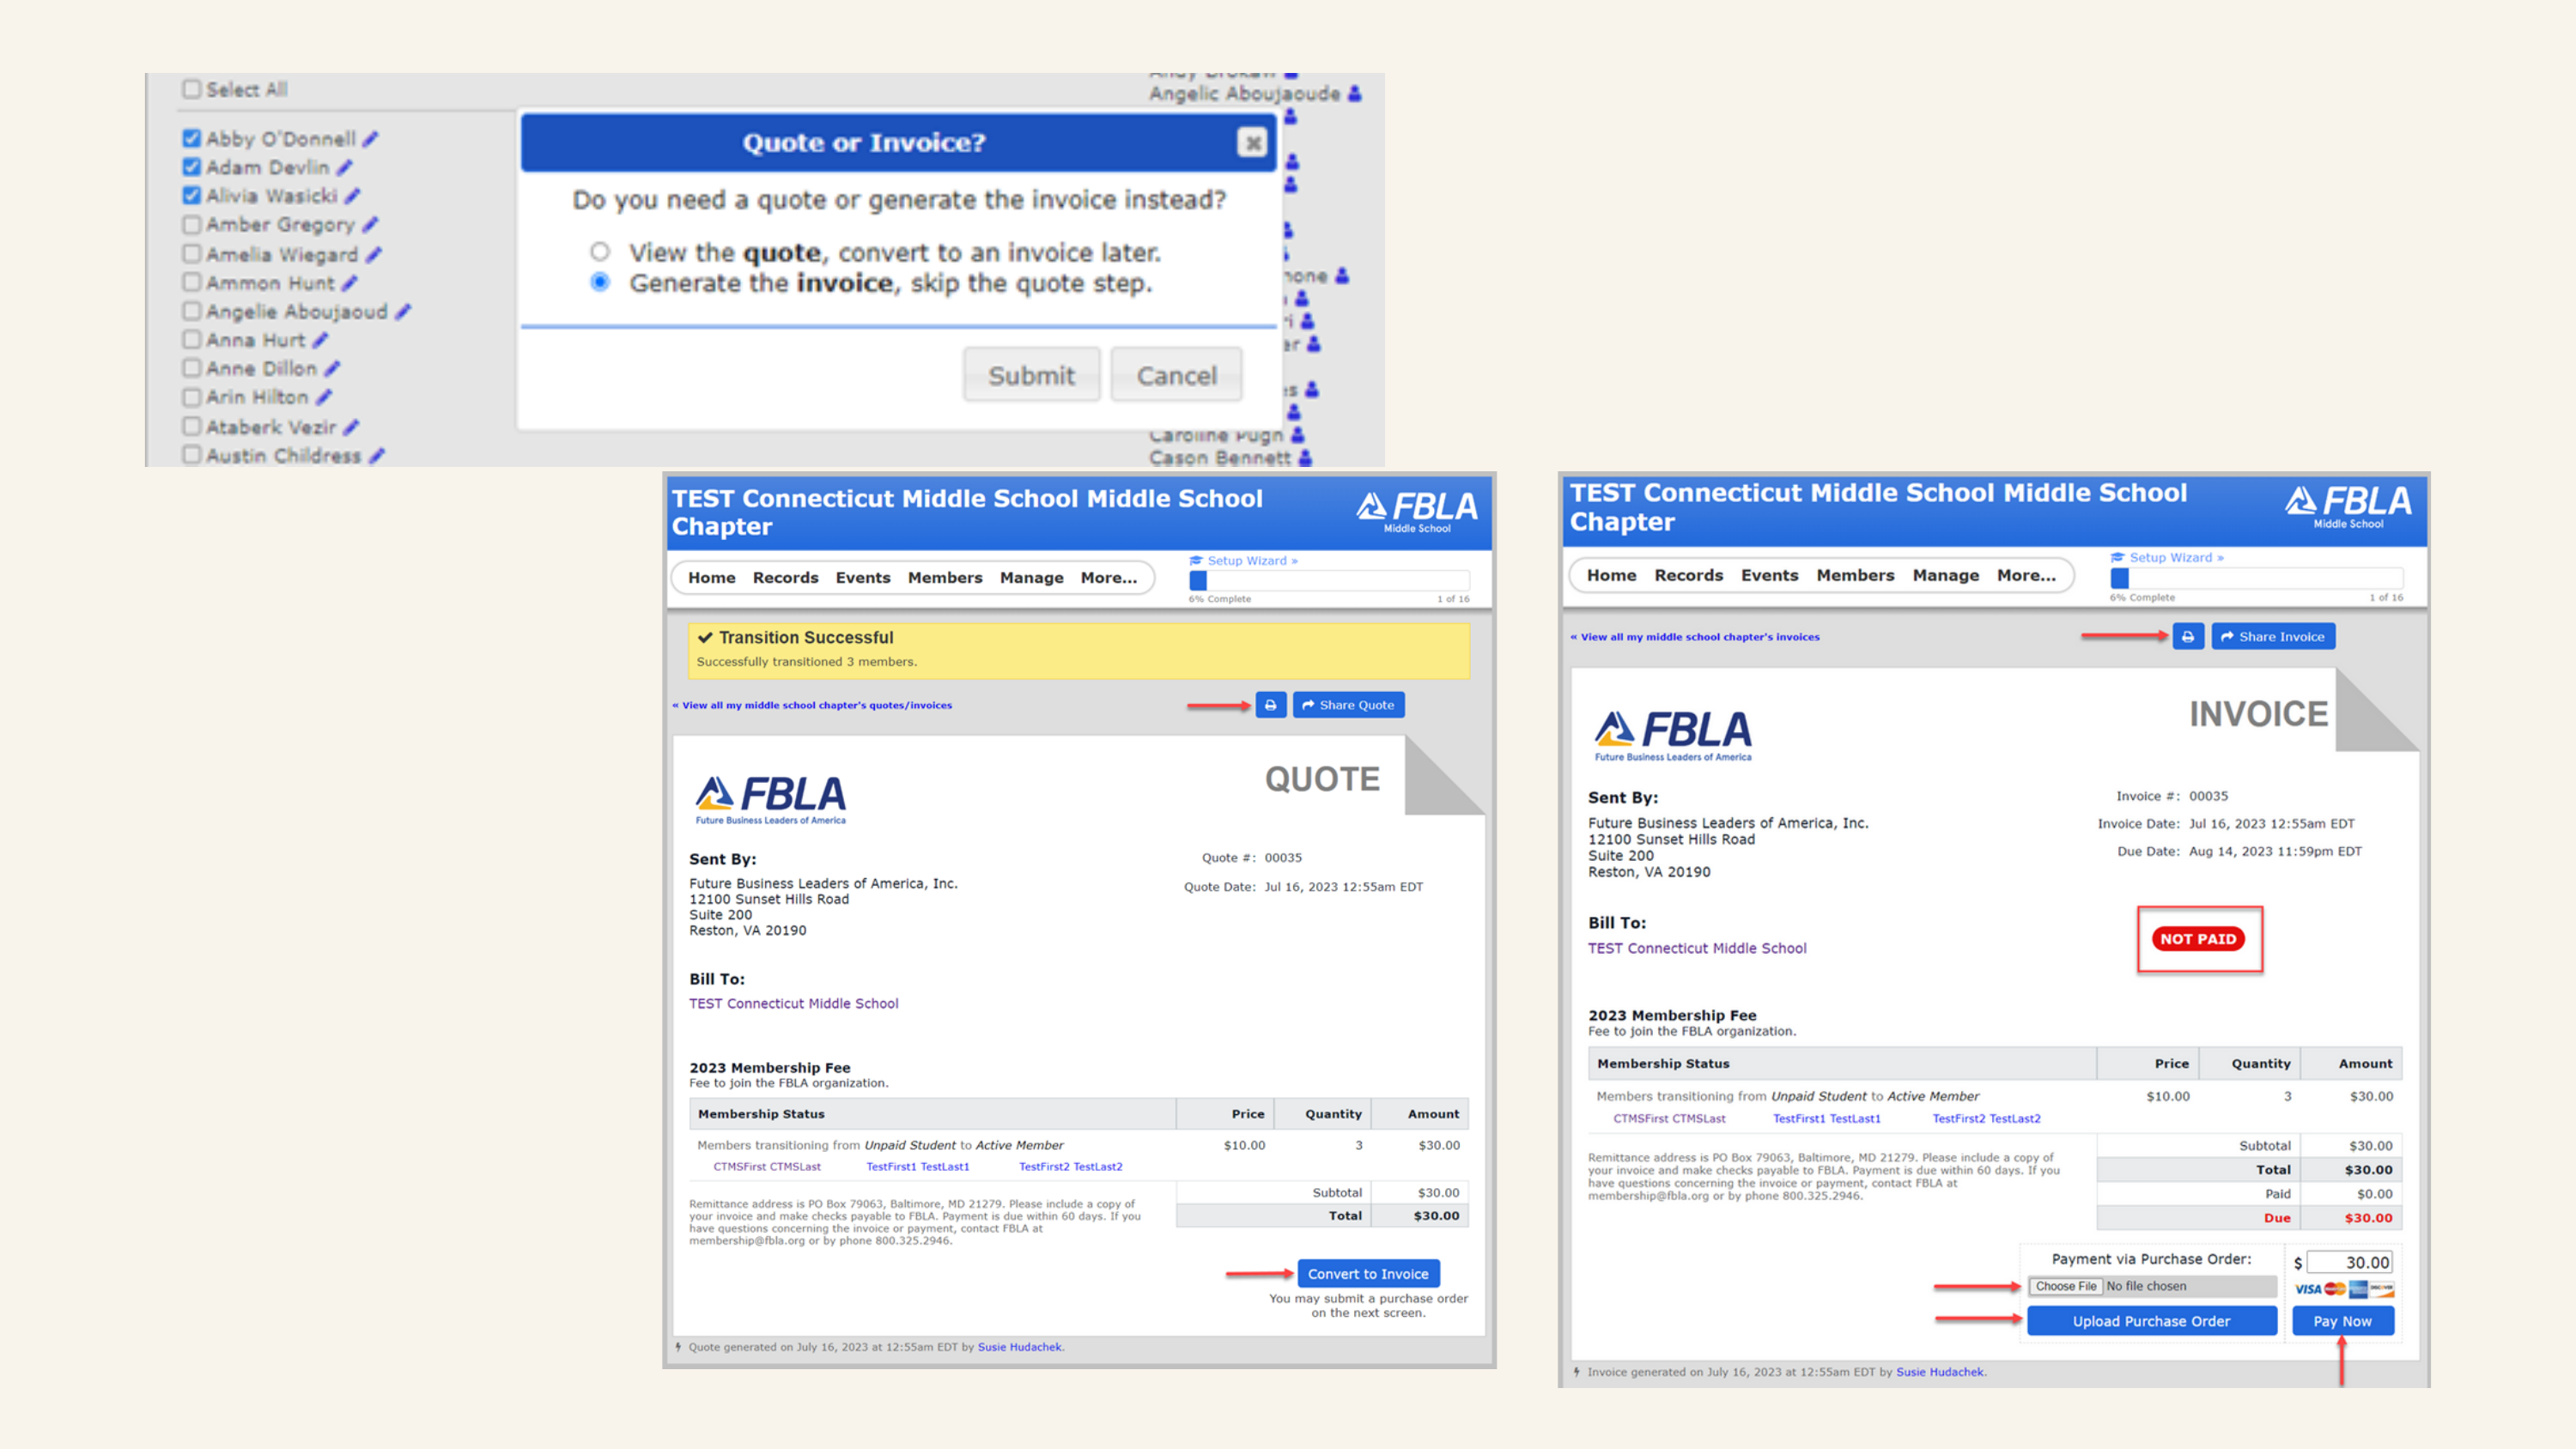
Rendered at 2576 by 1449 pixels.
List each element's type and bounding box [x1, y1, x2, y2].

text_box [662, 471, 1498, 1369]
text_box [144, 73, 1385, 467]
text_box [1558, 471, 2432, 1388]
